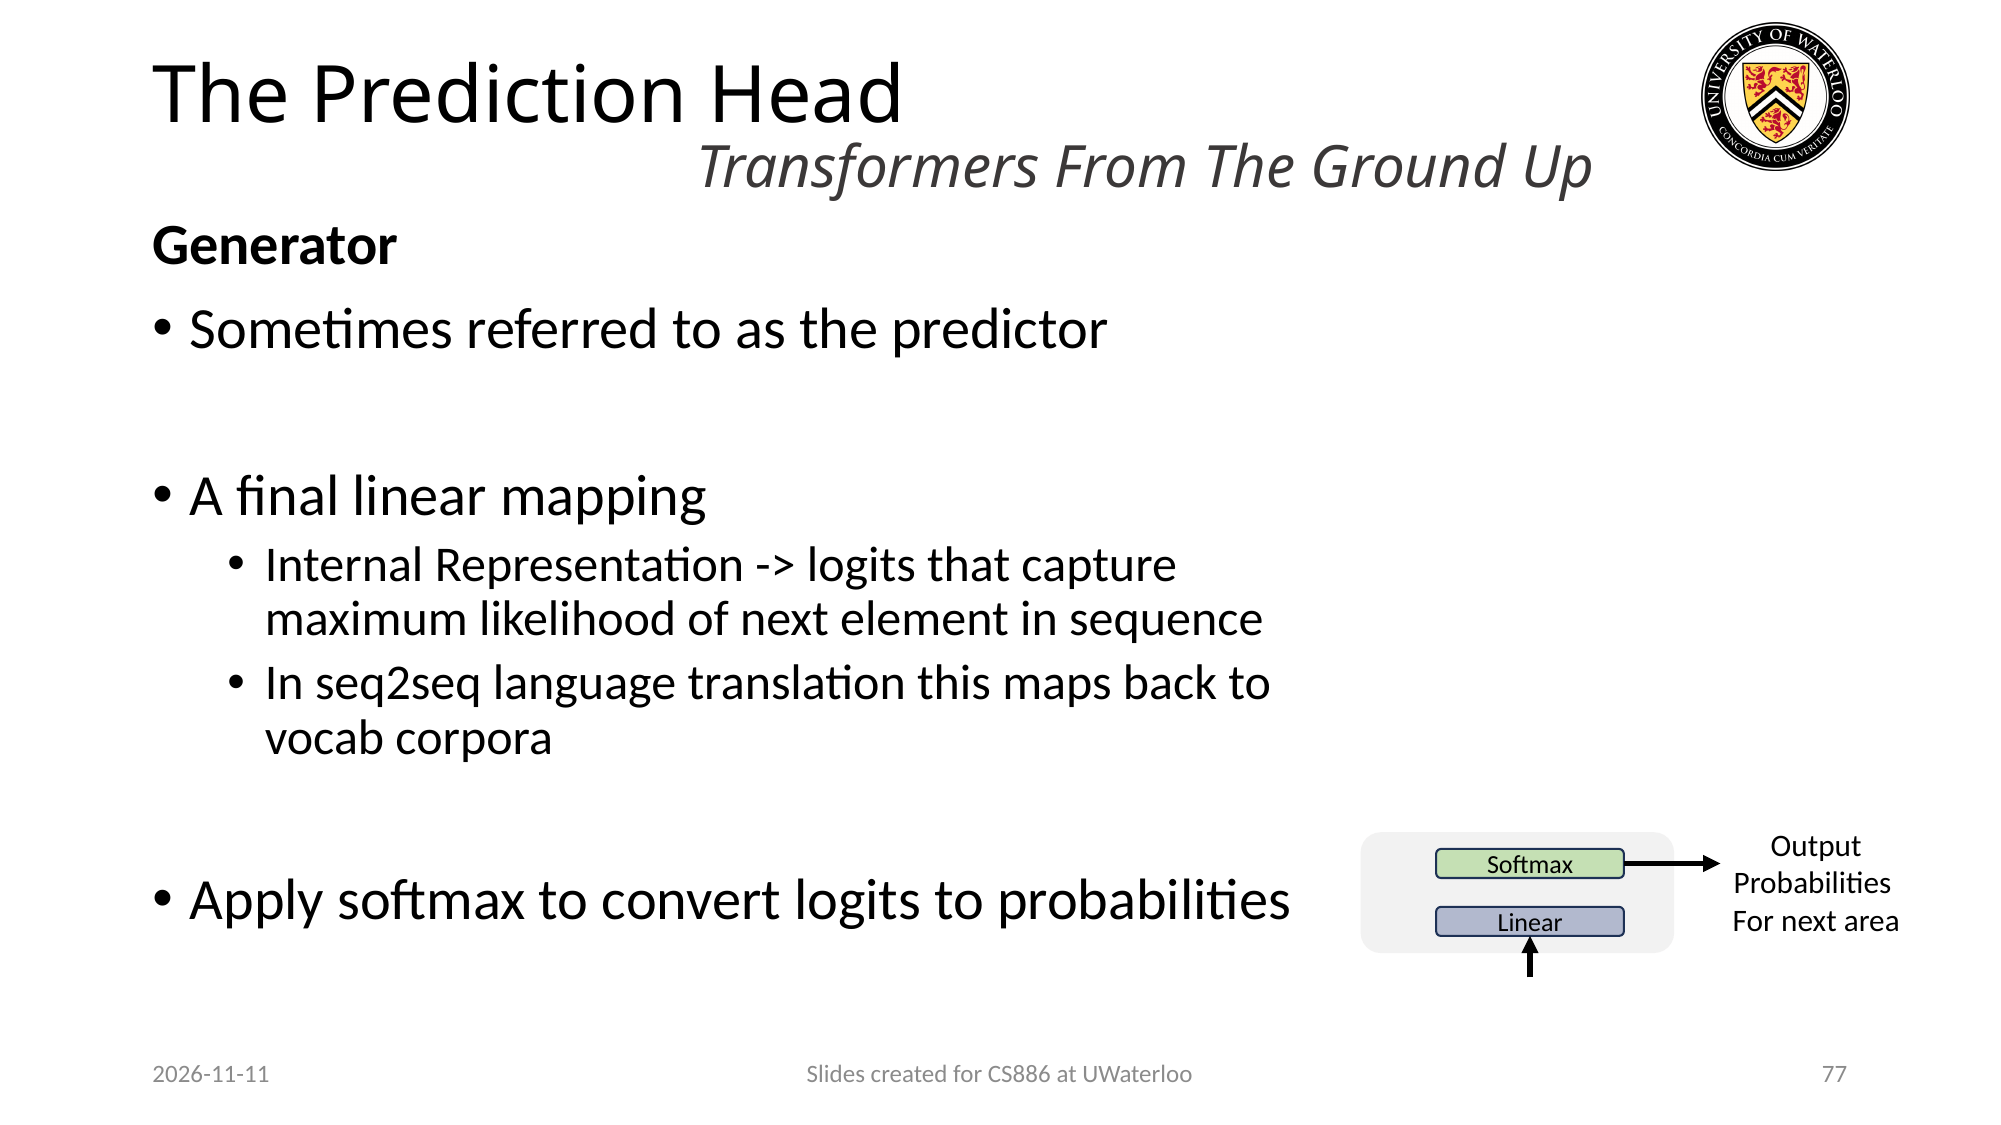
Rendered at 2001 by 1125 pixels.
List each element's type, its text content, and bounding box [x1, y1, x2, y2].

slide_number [137, 1042, 588, 1103]
text_box Output Probabilities For next area [1691, 817, 1942, 946]
text_box Transformers From The Ground Up [149, 116, 1610, 221]
text_box [1360, 832, 1675, 954]
slide_number 77 [1412, 1042, 1863, 1103]
title The Prediction Head [137, 22, 1863, 171]
list Generator Sometimes referred to as the predictor A final linear mapping Internal Representation -> logits that capture maximum likelihood of next element in sequence In seq2seq language translation this maps back to vocab corpora Apply softmax to convert logits to probabilities [137, 206, 1338, 1014]
text_box Softmax [1435, 847, 1625, 880]
text_box Linear [1435, 905, 1625, 937]
footer Slides created for CS886 at UWaterloo [662, 1042, 1338, 1103]
